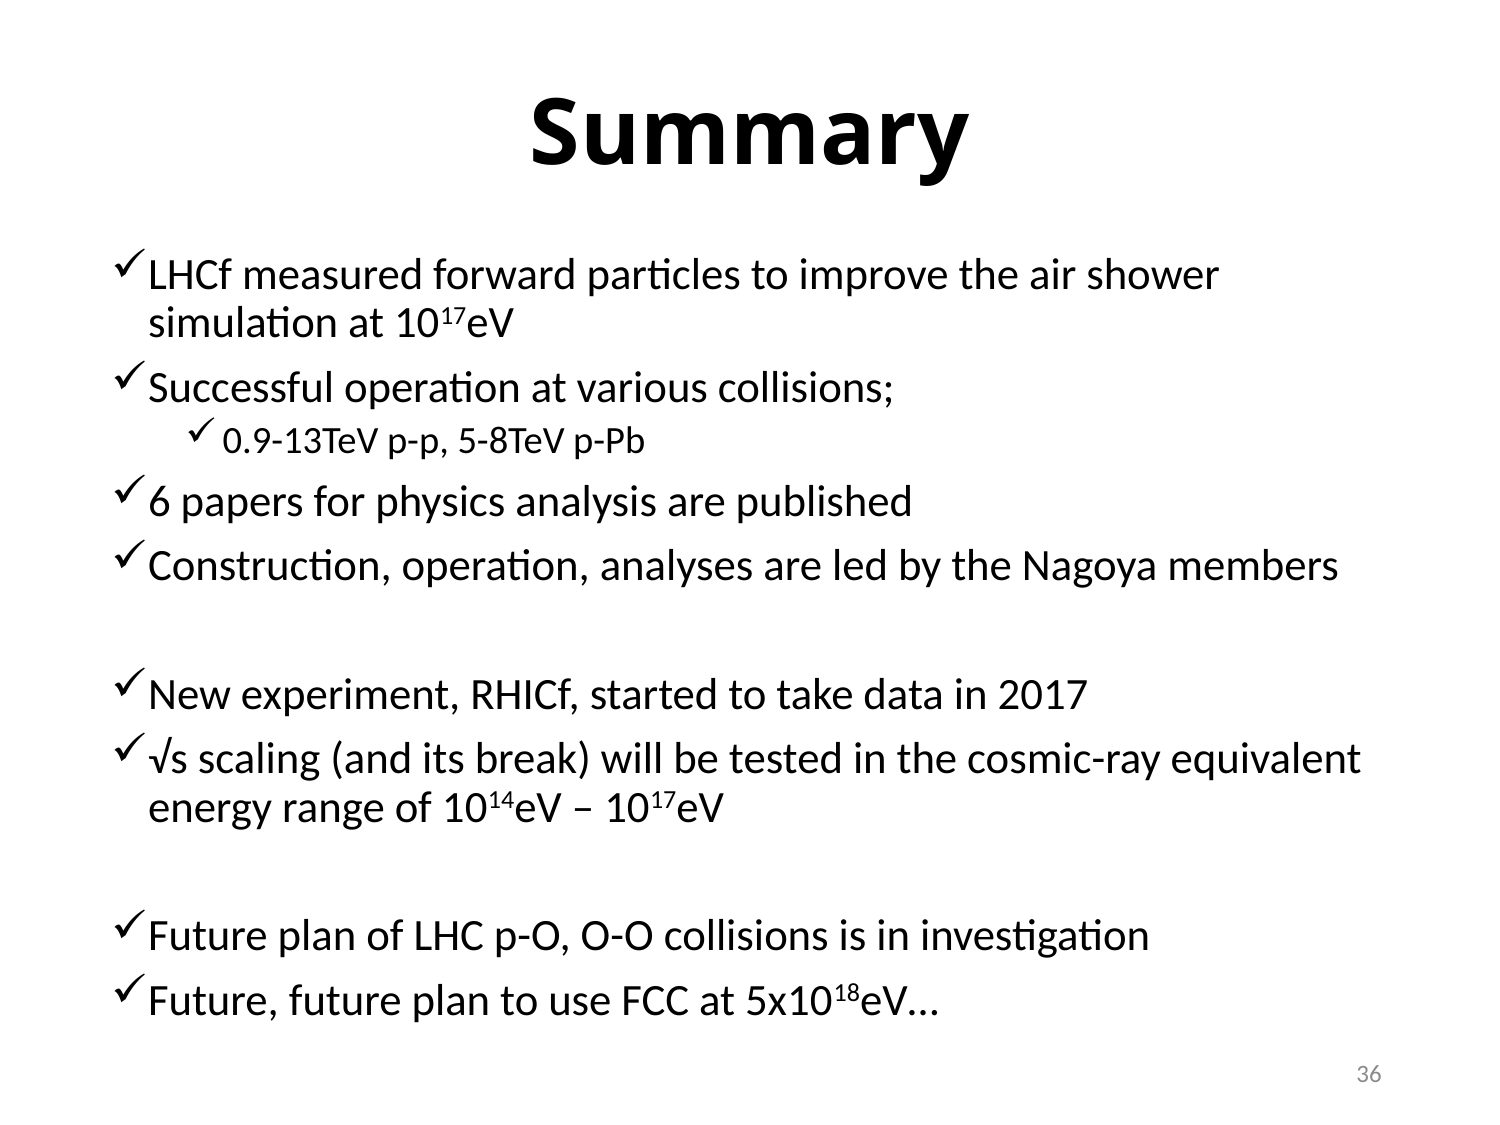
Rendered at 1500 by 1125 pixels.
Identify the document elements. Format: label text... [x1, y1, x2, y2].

list LHCf measured forward particles to improve the air shower simulation at 1017eV Successful operation at various collisions; 0.9-13TeV p-p, 5-8TeV p-Pb 6 papers for physics analysis are published Construction, operation, analyses are led by the Nagoya members New experiment, RHICf, started to take data in 2017 √s scaling (and its break) will be tested in the cosmic-ray equivalent energy range of 1014eV – 1017eV Future plan of LHC p-O, O-O collisions is in investigation Future, future plan to use FCC at 5x1018eV… [95, 243, 1420, 1036]
slide_number 36 [1059, 1042, 1397, 1103]
title Summary [103, 25, 1397, 243]
